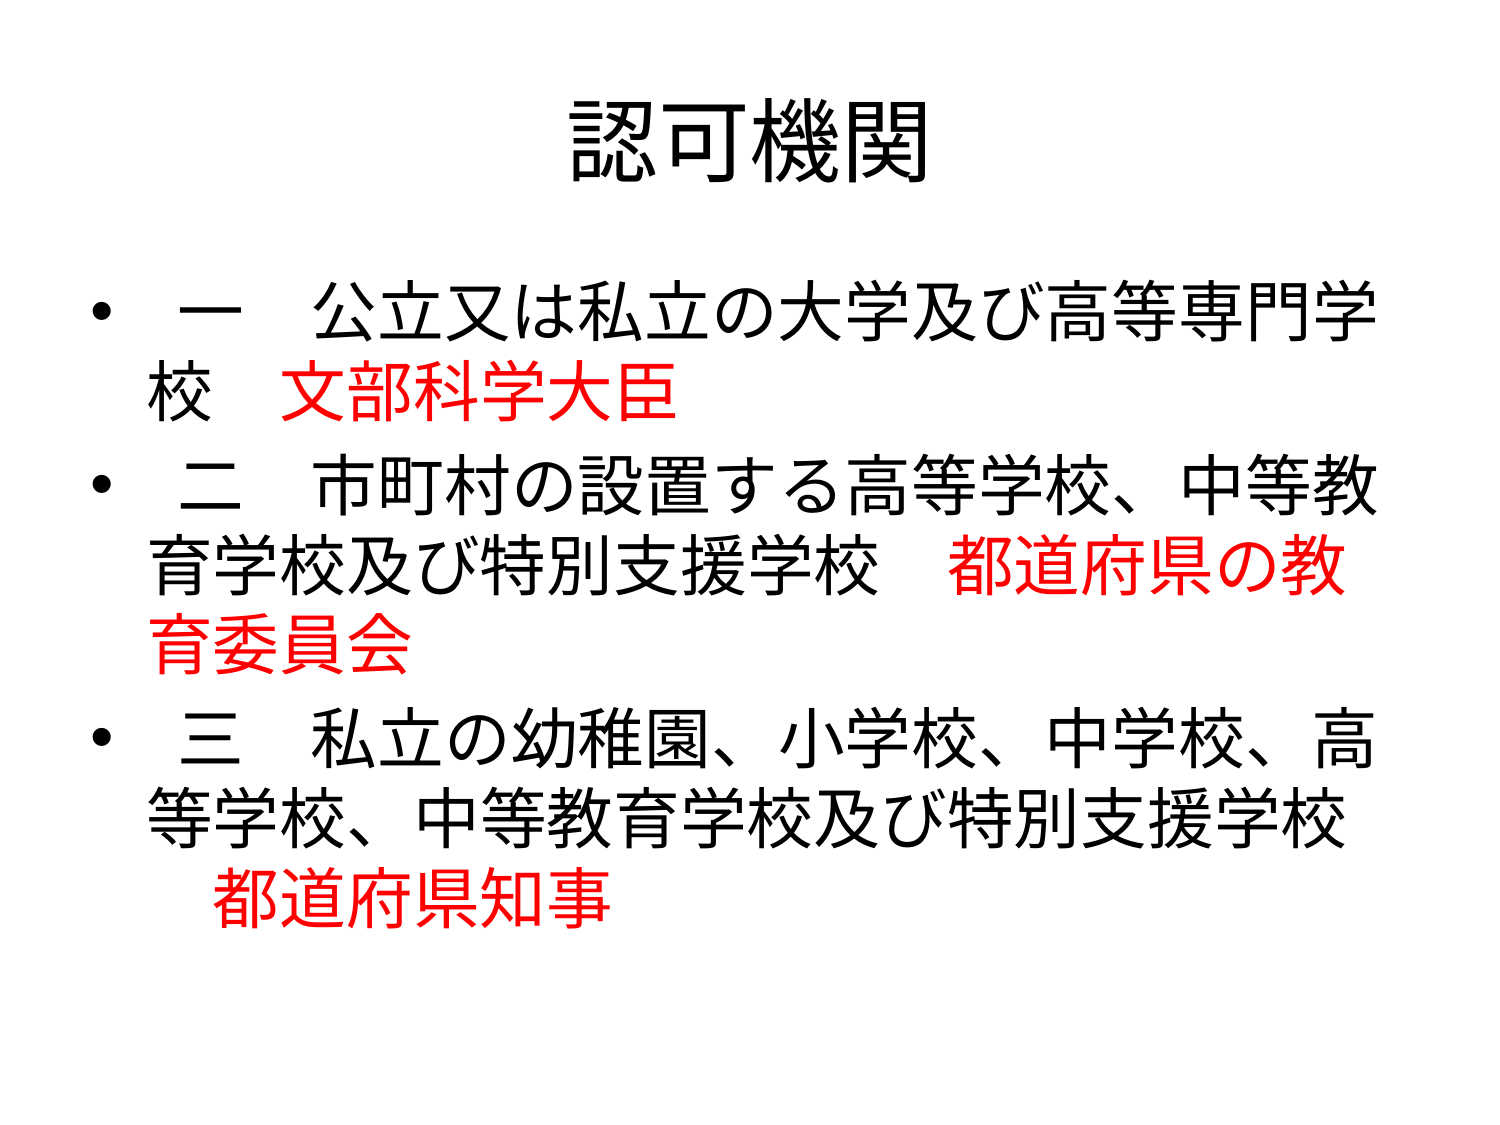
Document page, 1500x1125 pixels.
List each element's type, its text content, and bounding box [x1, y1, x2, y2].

list 一 公立又は私立の大学及び高等専門学校 文部科学大臣 二 市町村の設置する高等学校、中等教育学校及び特別支援学校 都道府県の教育委員会 三 私立の幼稚園、小学校、中学校、高等学校、中等教育学校及び特別支援学校 都道府県知事 [75, 262, 1425, 1005]
title 認可機関 [75, 45, 1425, 233]
